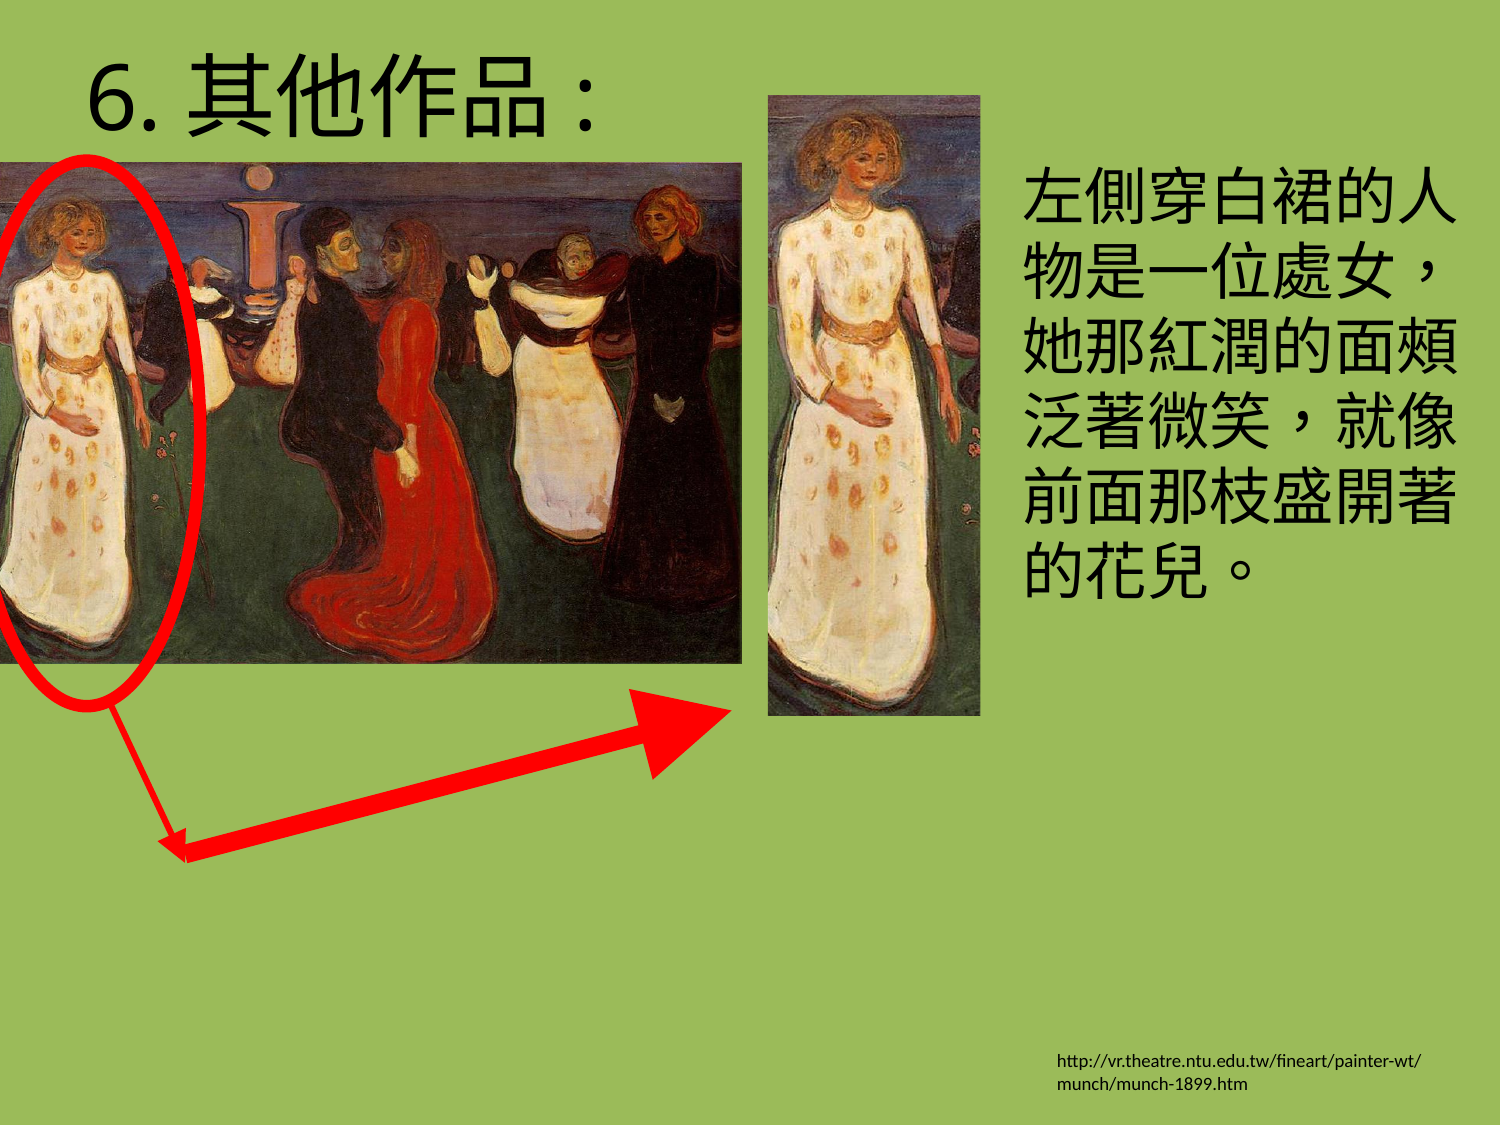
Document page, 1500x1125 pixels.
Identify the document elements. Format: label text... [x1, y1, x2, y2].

text_box 左側穿白裙的人物是一位處女，她那紅潤的面頰泛著微笑，就像前面那枝盛開著的花兒。 [1007, 142, 1500, 633]
picture [0, 162, 742, 664]
title 6.其他作品: [0, 0, 690, 160]
text_box [31, 672, 142, 707]
text_box http://vr.theatre.ntu.edu.tw/fineart/painter-wt/munch/munch-1899.htm [1041, 1033, 1493, 1125]
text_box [111, 705, 186, 864]
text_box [190, 710, 732, 855]
picture [767, 95, 981, 717]
